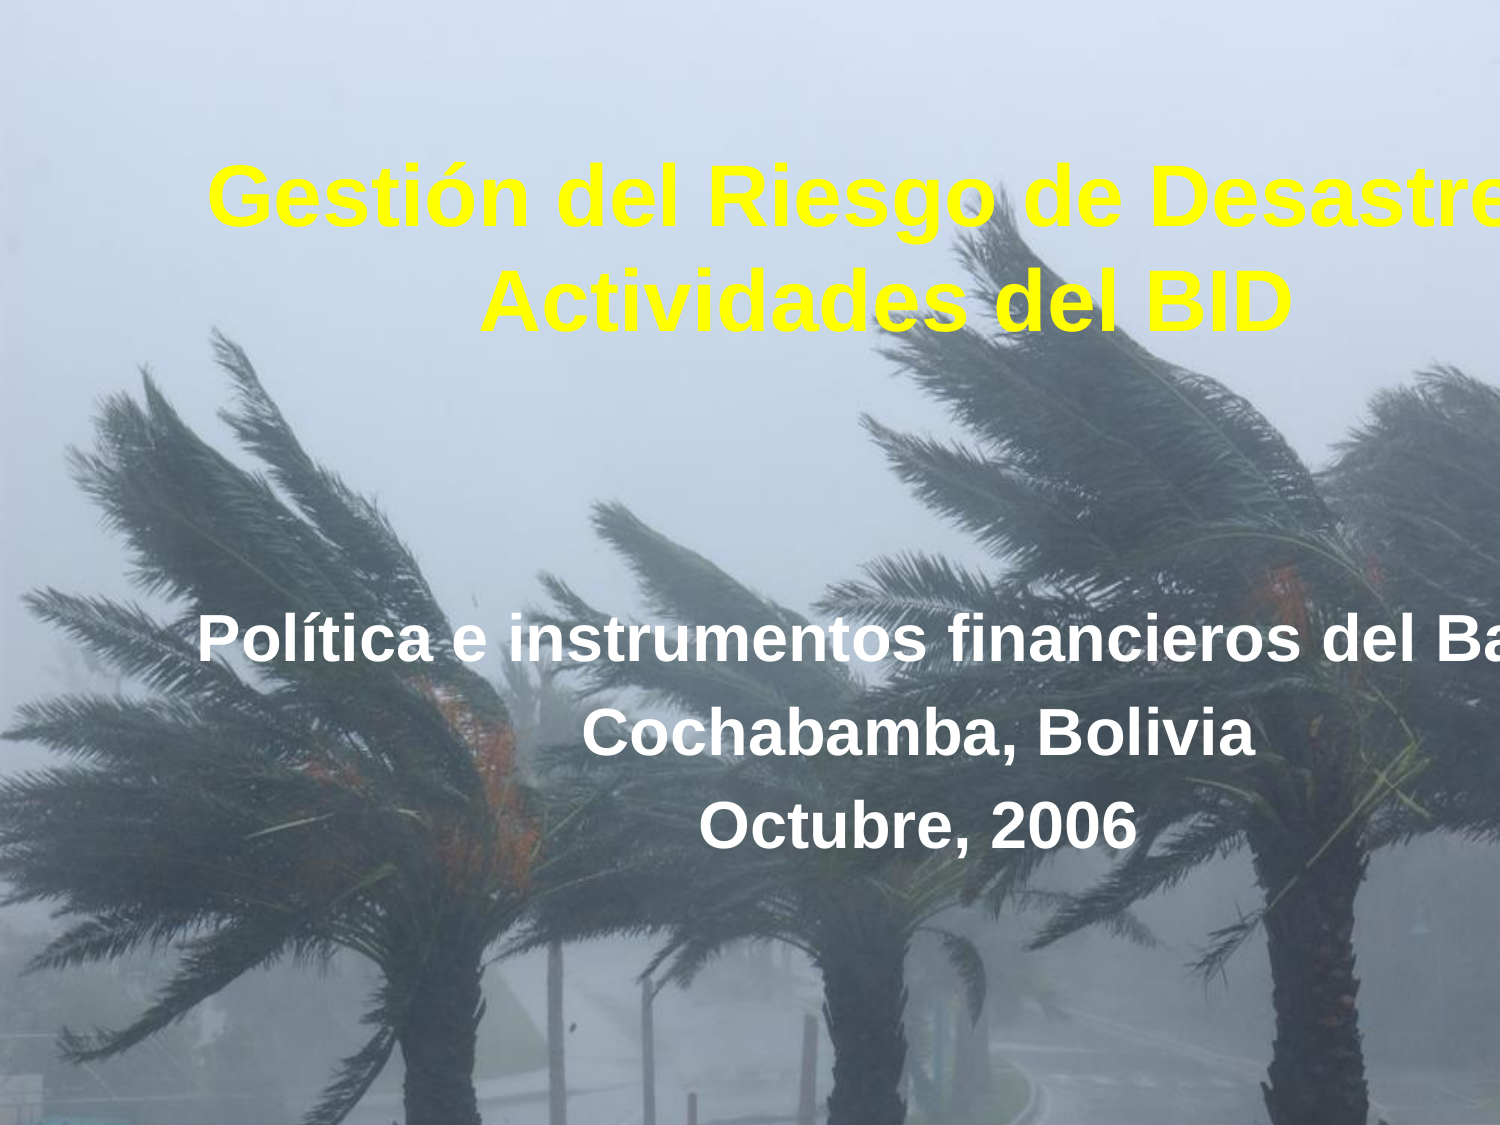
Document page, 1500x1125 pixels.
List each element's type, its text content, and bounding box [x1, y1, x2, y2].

picture [0, 0, 1500, 1125]
title Gestión del Riesgo de Desastres Actividades del BID [137, 112, 1500, 376]
subtitle Política e instrumentos financieros del Banco Cochabamba, Bolivia Octubre, 2006 [174, 587, 1500, 876]
